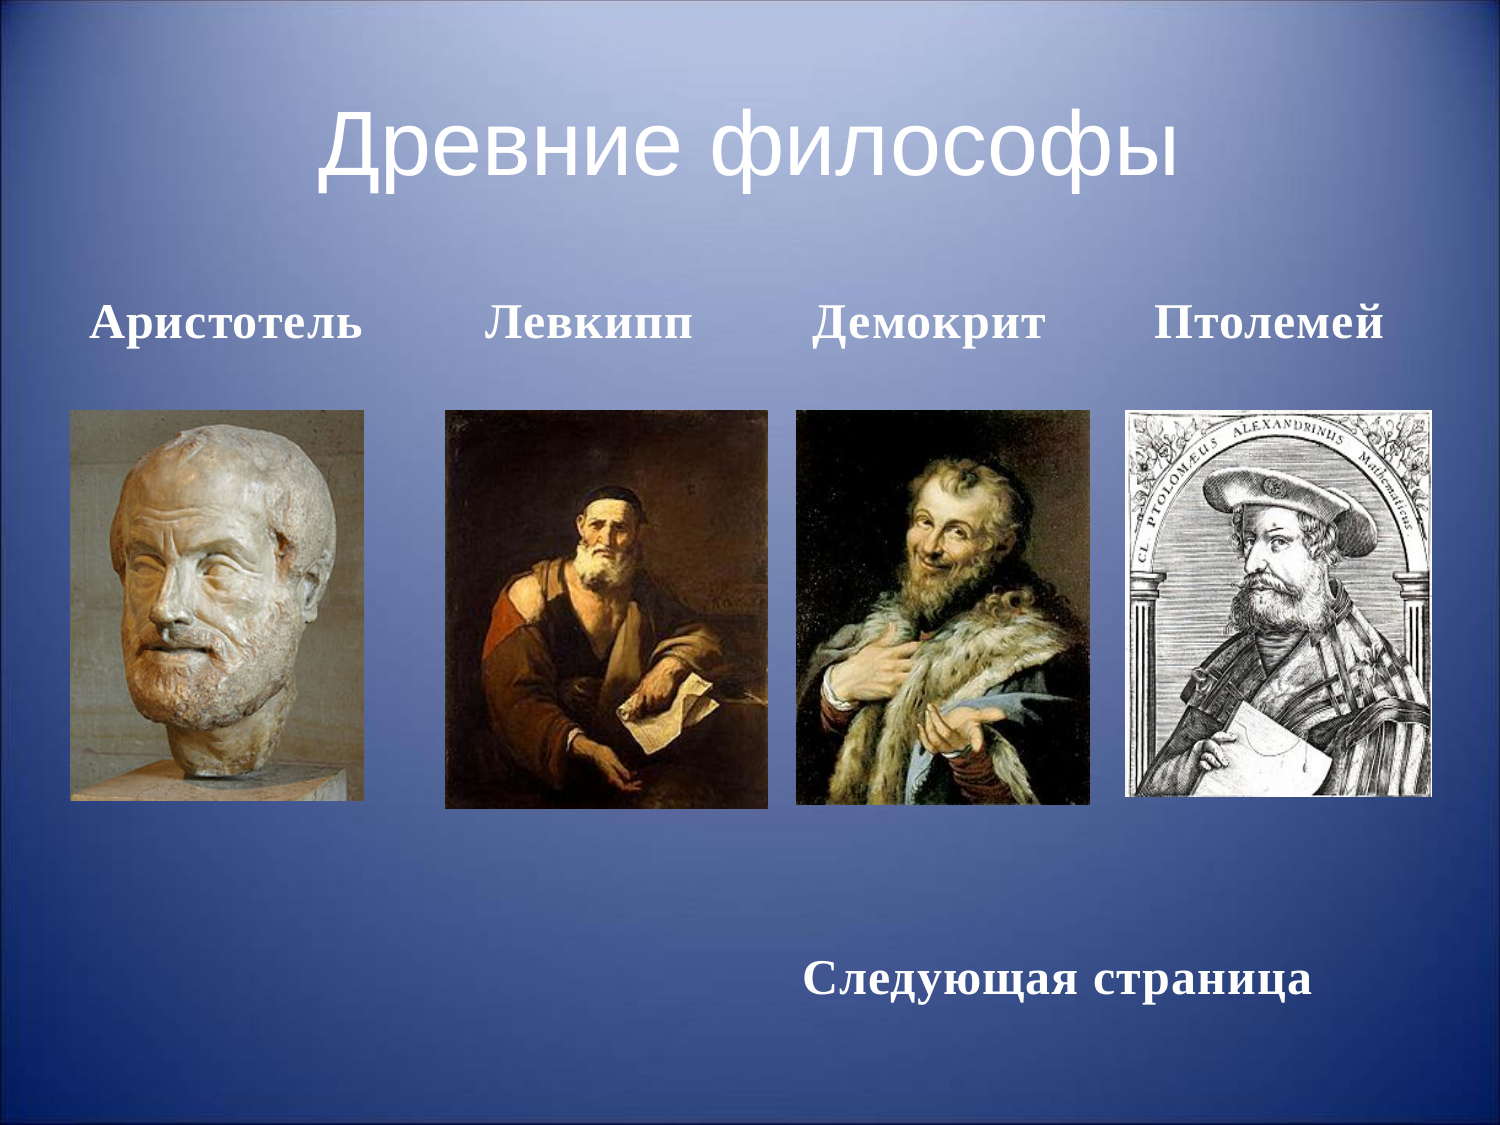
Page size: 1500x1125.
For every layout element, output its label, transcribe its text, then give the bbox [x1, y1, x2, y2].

title Древние философы [74, 44, 1426, 233]
text_box Аристотель [70, 281, 382, 356]
picture [0, 0, 1500, 1125]
text_box Левкипп [433, 281, 746, 356]
text_box Следующая страница [787, 937, 1328, 1013]
text_box Демокрит [773, 281, 1086, 356]
text_box Птолемей [1113, 281, 1425, 356]
